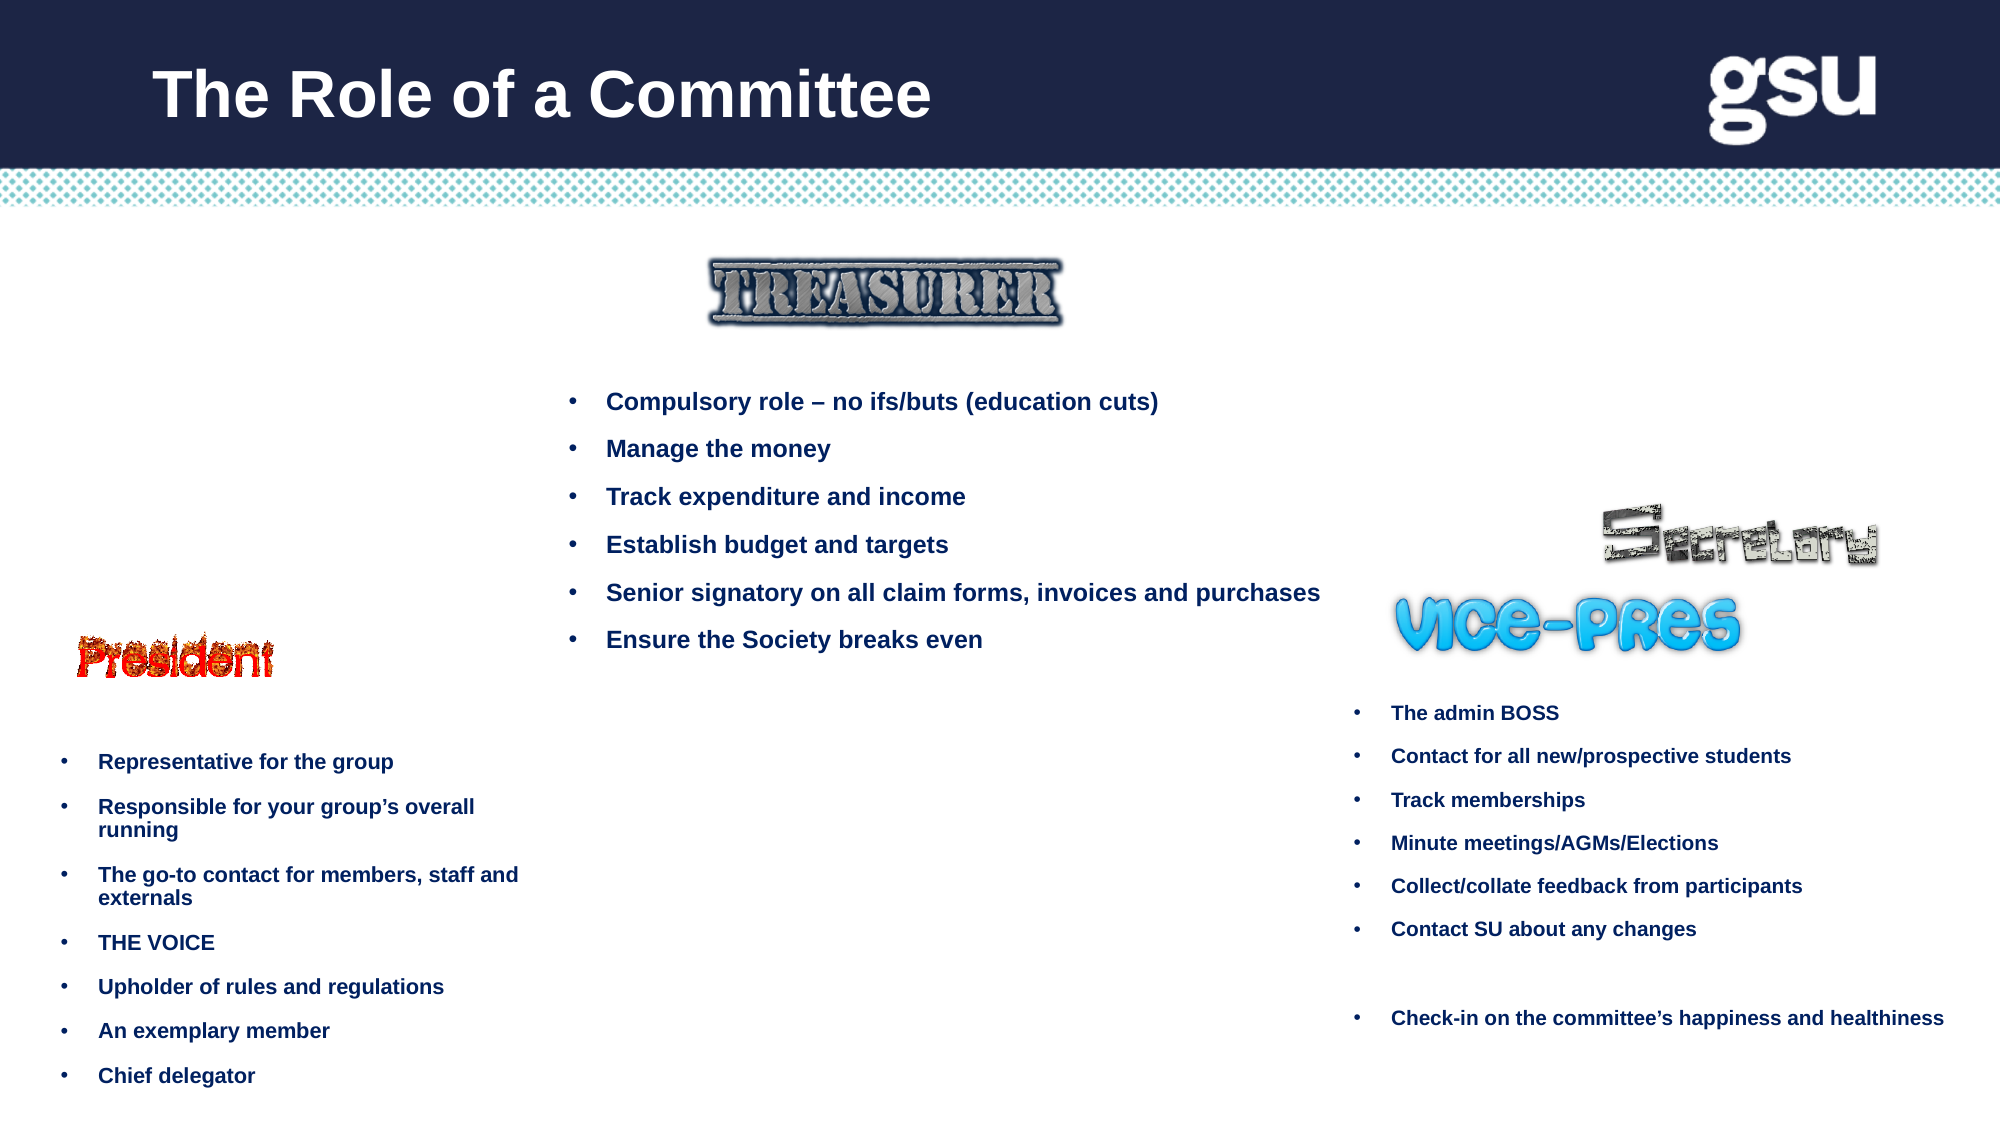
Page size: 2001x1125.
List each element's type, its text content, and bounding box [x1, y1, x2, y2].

picture [697, 246, 1074, 339]
text_box Representative for the group Responsible for your group’s overall running The go-to contact for members, staff and externals THE VOICE Upholder of rules and regulations An exemplary member Chief delegator [45, 562, 566, 1090]
text_box The admin BOSS Contact for all new/prospective students Track memberships Minute meetings/AGMs/Elections Collect/collate feedback from participants Contact SU about any changes Check-in on the committee’s happiness and healthiness [1338, 562, 2000, 1125]
picture [0, 0, 2000, 1125]
text_box Compulsory role – no ifs/buts (education cuts) Manage the money Track expenditure and income Establish budget and targets Senior signatory on all claim forms, invoices and purchases Ensure the Society breaks even [553, 196, 1412, 1000]
text_box The Role of a Committee [137, 52, 1863, 270]
picture [70, 624, 282, 684]
picture [1379, 581, 1756, 667]
